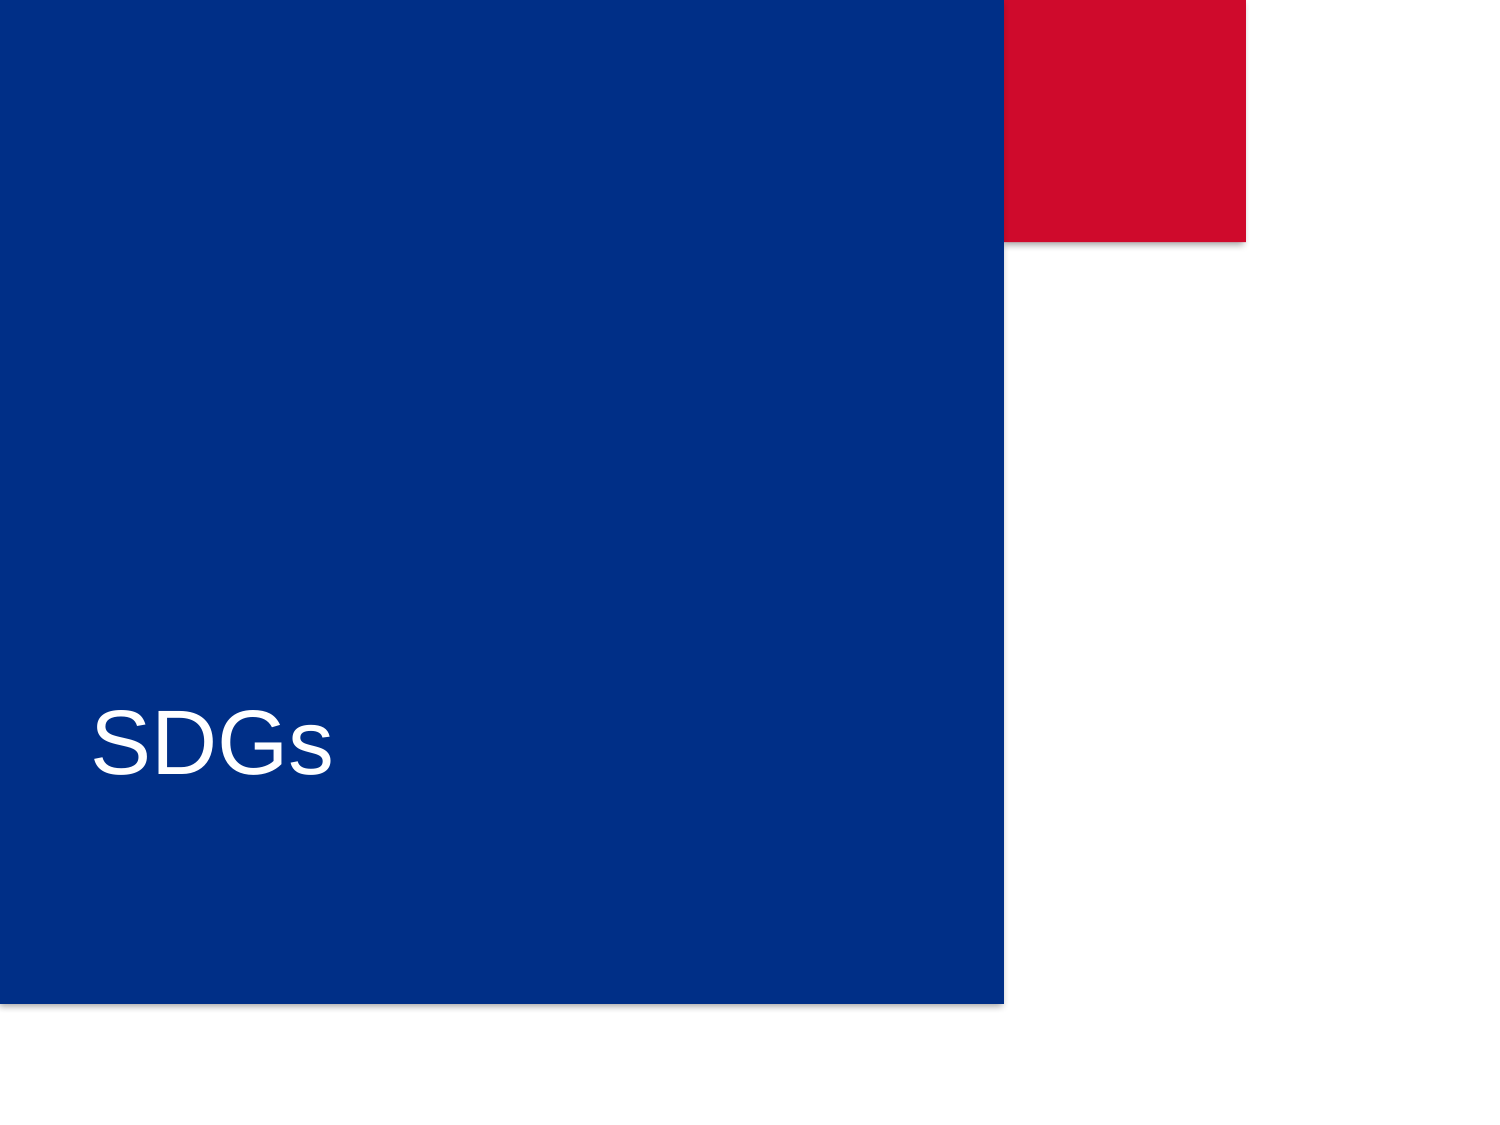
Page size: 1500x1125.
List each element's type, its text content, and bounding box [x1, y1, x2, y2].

title SDGs [75, 452, 929, 800]
